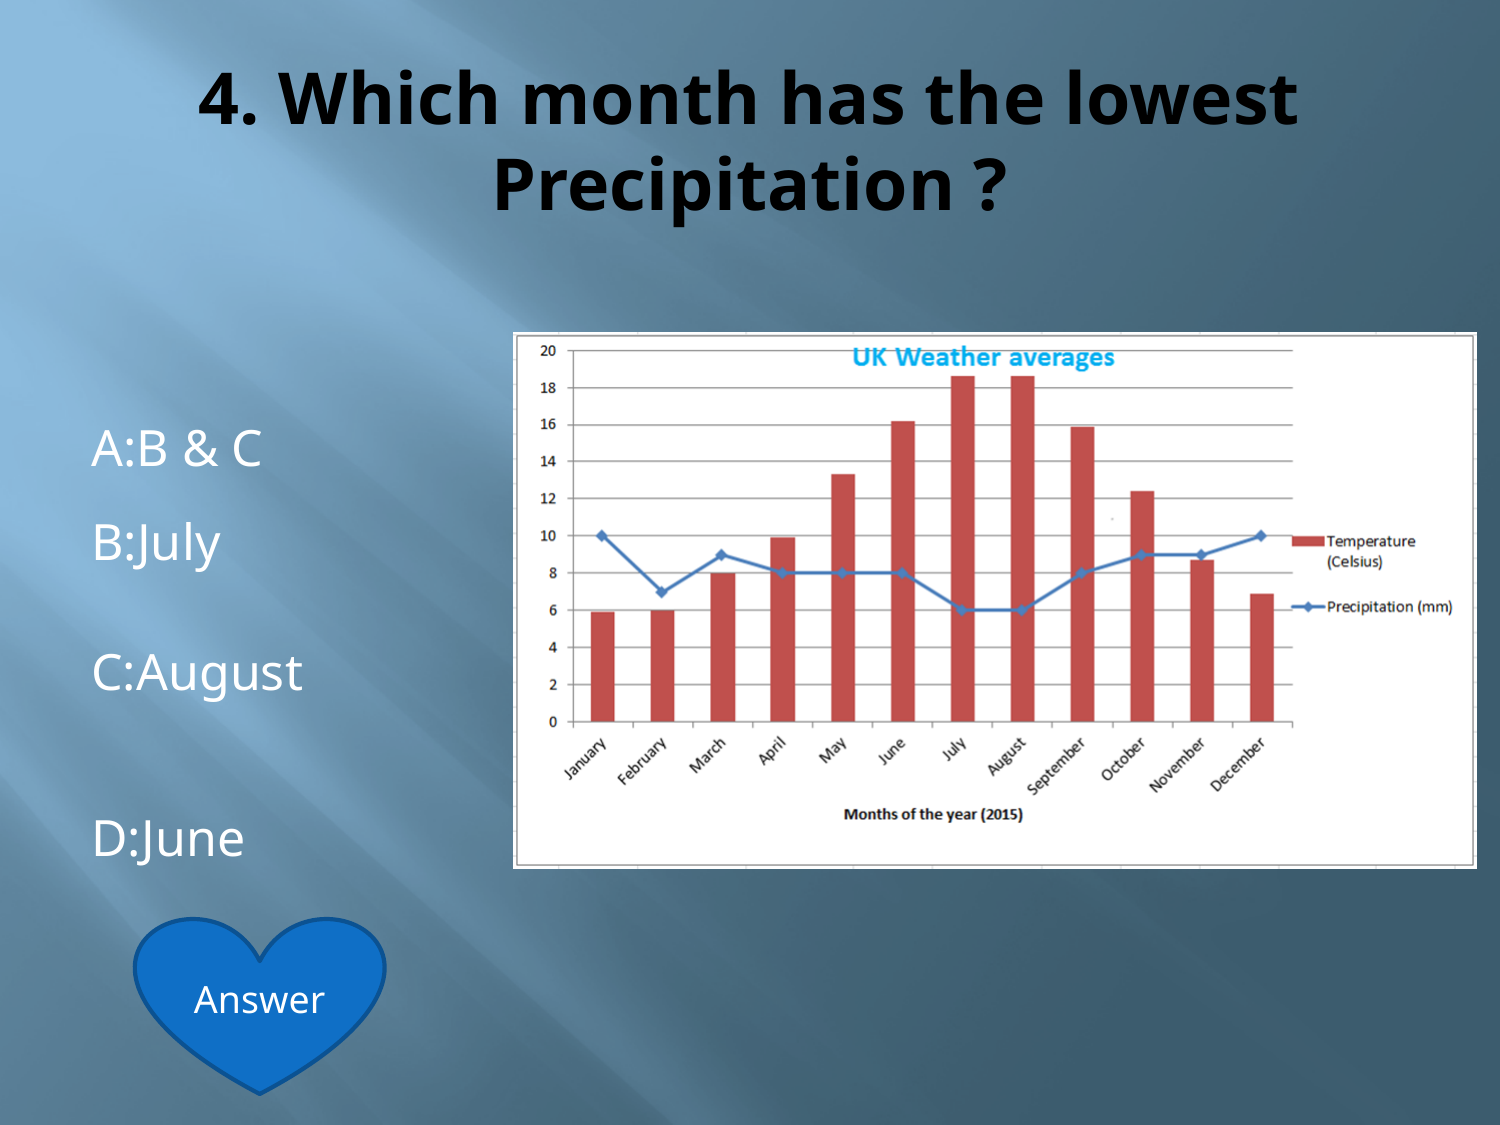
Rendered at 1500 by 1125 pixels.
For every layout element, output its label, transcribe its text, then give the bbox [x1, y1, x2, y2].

text_box D:June [76, 798, 361, 874]
text_box B:July [76, 503, 290, 579]
picture [513, 332, 1477, 869]
text_box A [337, 987, 408, 1048]
title 4. Which month has the lowest Precipitation ? [75, 45, 1425, 233]
text_box A:B & C [76, 408, 432, 484]
text_box Answer [132, 916, 387, 1096]
text_box C:August [76, 633, 337, 709]
